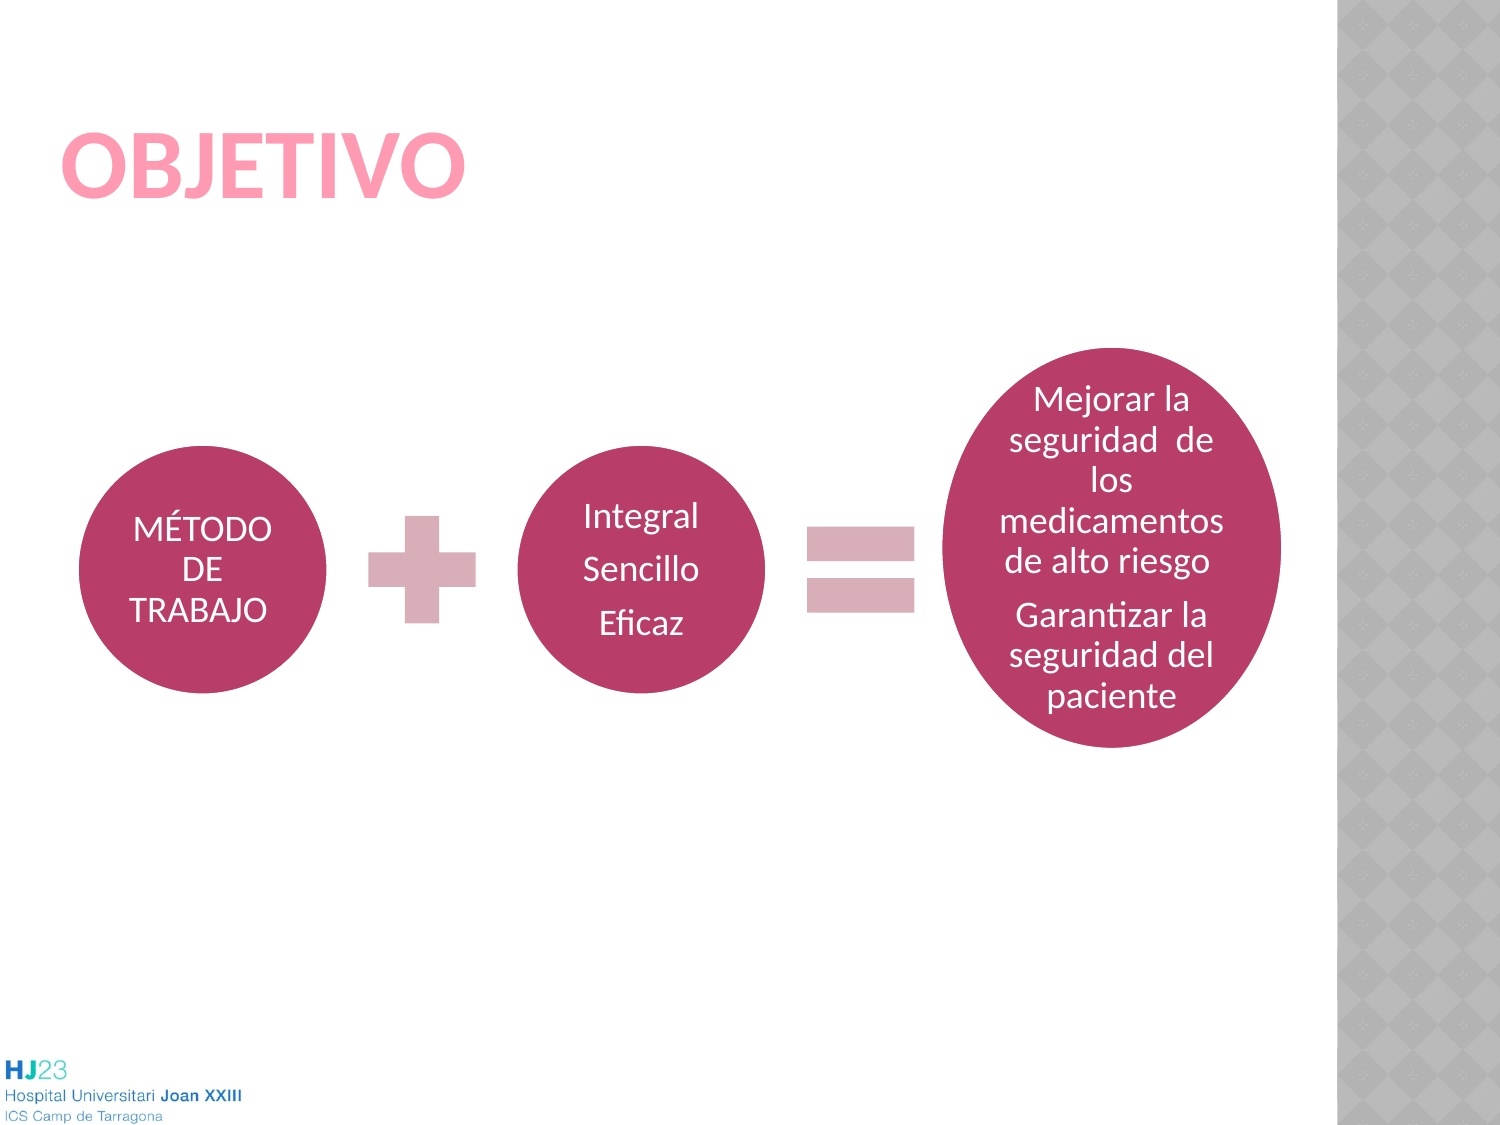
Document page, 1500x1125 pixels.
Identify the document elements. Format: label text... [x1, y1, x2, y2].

picture [0, 1058, 246, 1125]
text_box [76, 231, 1298, 908]
title OBJETIVO [53, 30, 1242, 219]
